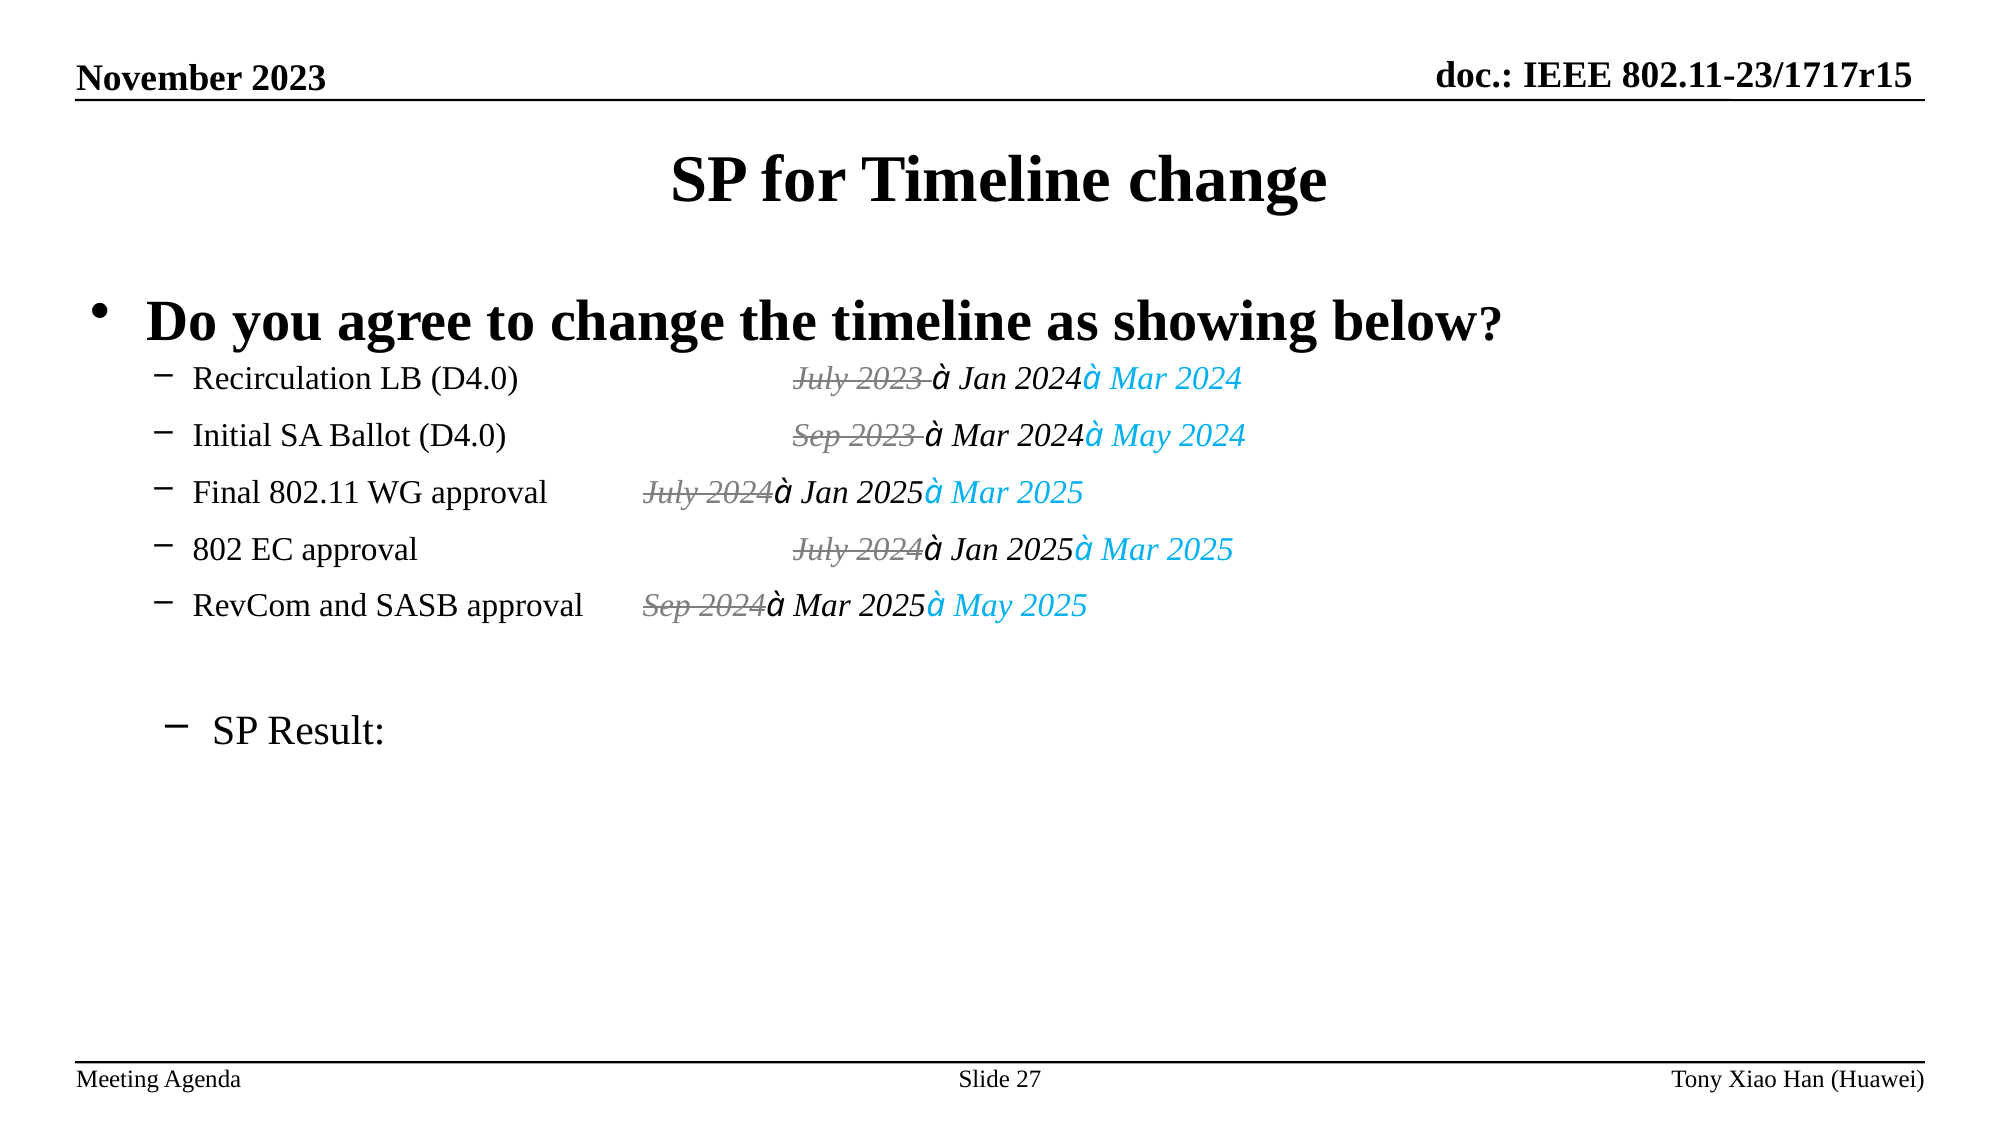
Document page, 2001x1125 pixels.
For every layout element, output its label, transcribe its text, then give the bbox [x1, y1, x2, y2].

text_box SP for Timeline change [75, 87, 1925, 263]
text_box Do you agree to change the timeline as showing below? Recirculation LB (D4.0) July 2023 à Jan 2024à Mar 2024 Initial SA Ballot (D4.0) Sep 2023 à Mar 2024à May 2024 Final 802.11 WG approval July 2024à Jan 2025à Mar 2025 802 EC approval July 2024à Jan 2025à Mar 2025 RevCom and SASB approval Sep 2024à Mar 2025à May 2025 SP Result: [75, 275, 1925, 1050]
